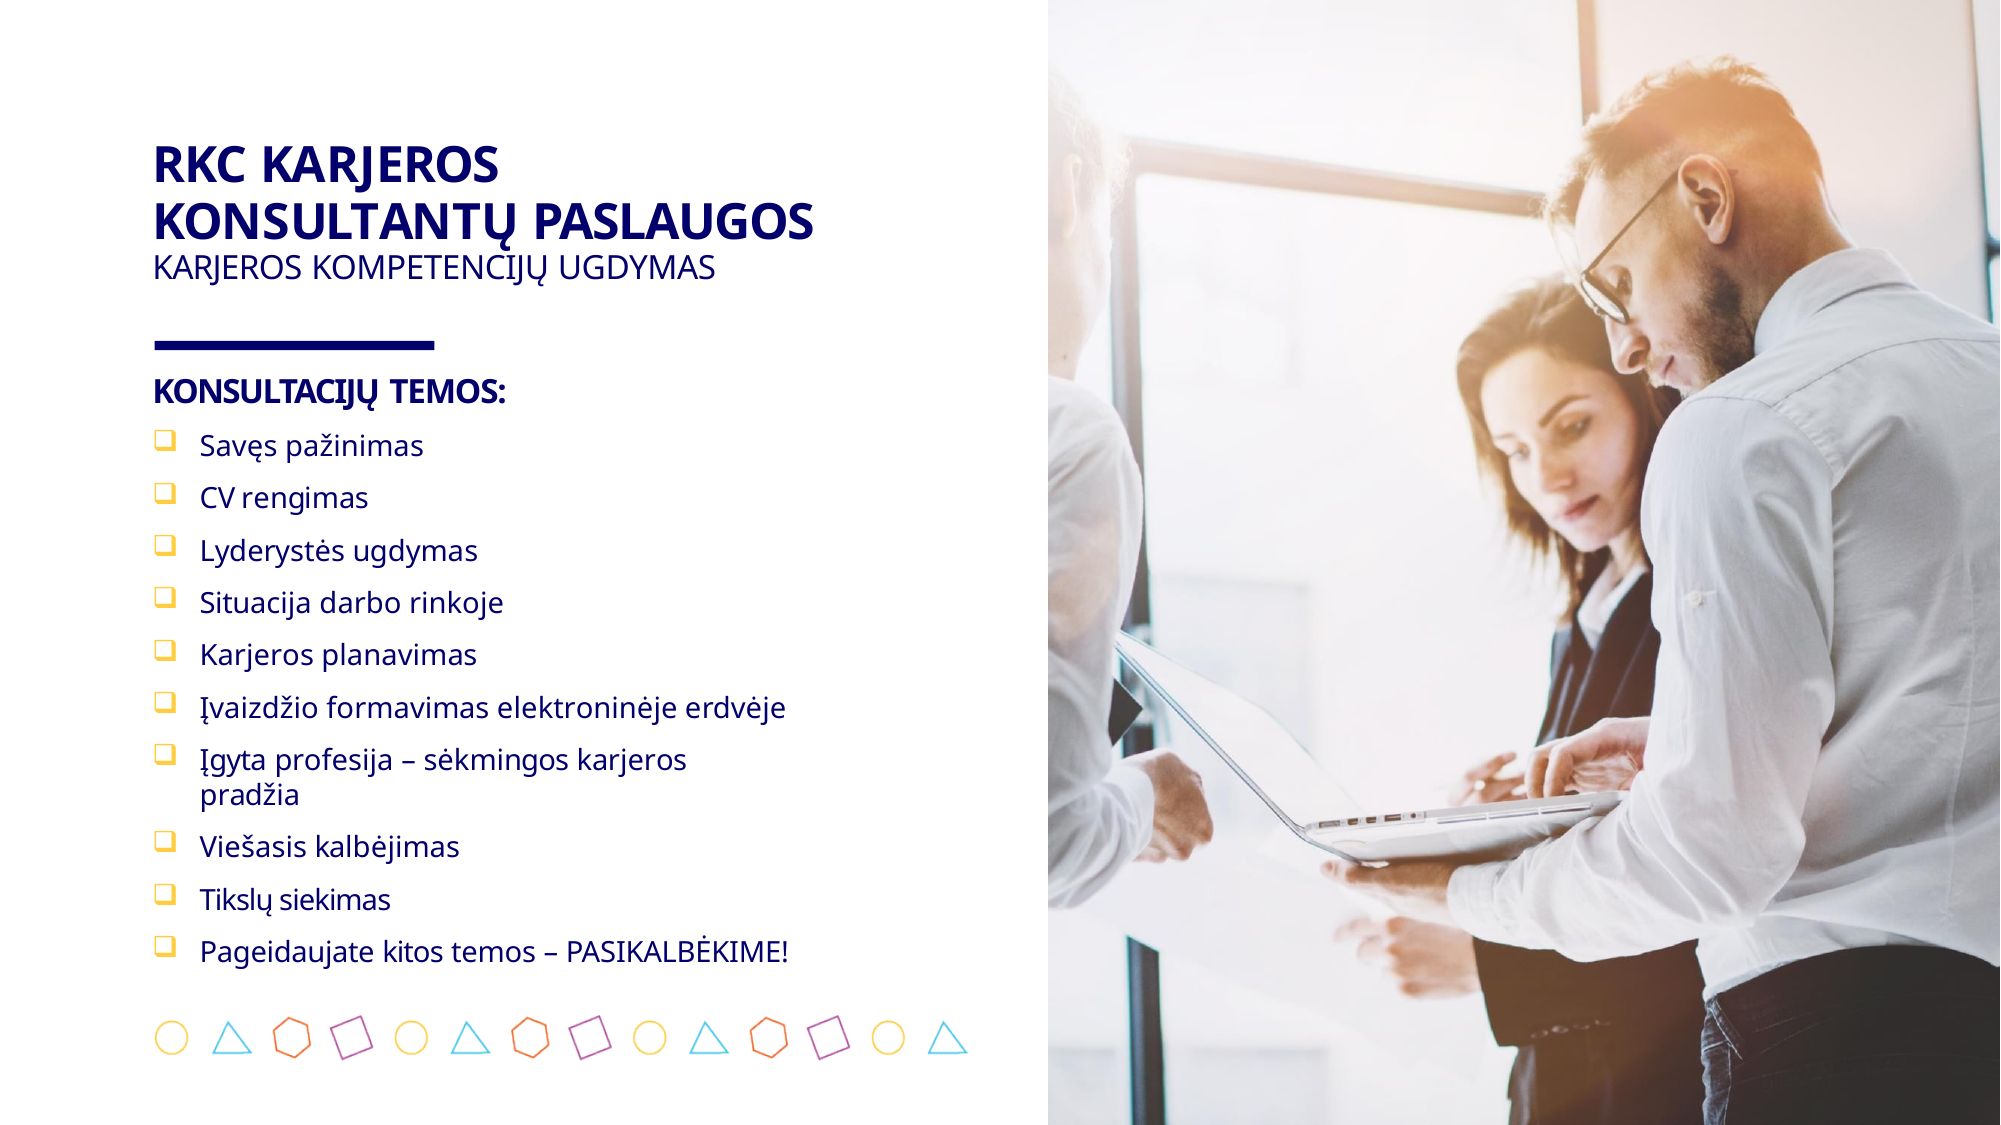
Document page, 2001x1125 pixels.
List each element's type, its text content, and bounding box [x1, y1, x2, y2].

text_box KARJEROS KOMPETENCIJŲ UGDYMAS KONSULTACIJŲ TEMOS: Savęs pažinimas CV rengimas Lyderystės ugdymas Situacija darbo rinkoje Karjeros planavimas Įvaizdžio formavimas elektroninėje erdvėje Įgyta profesija – sėkmingos karjeros pradžia Viešasis kalbėjimas Tikslų siekimas Pageidaujate kitos temos – PASIKALBĖKIME! [150, 243, 795, 969]
picture [155, 1015, 968, 1061]
title RKC KARJEROS KONSULTANTŲ PASLAUGOS [150, 133, 897, 324]
picture [1048, 0, 2000, 1125]
